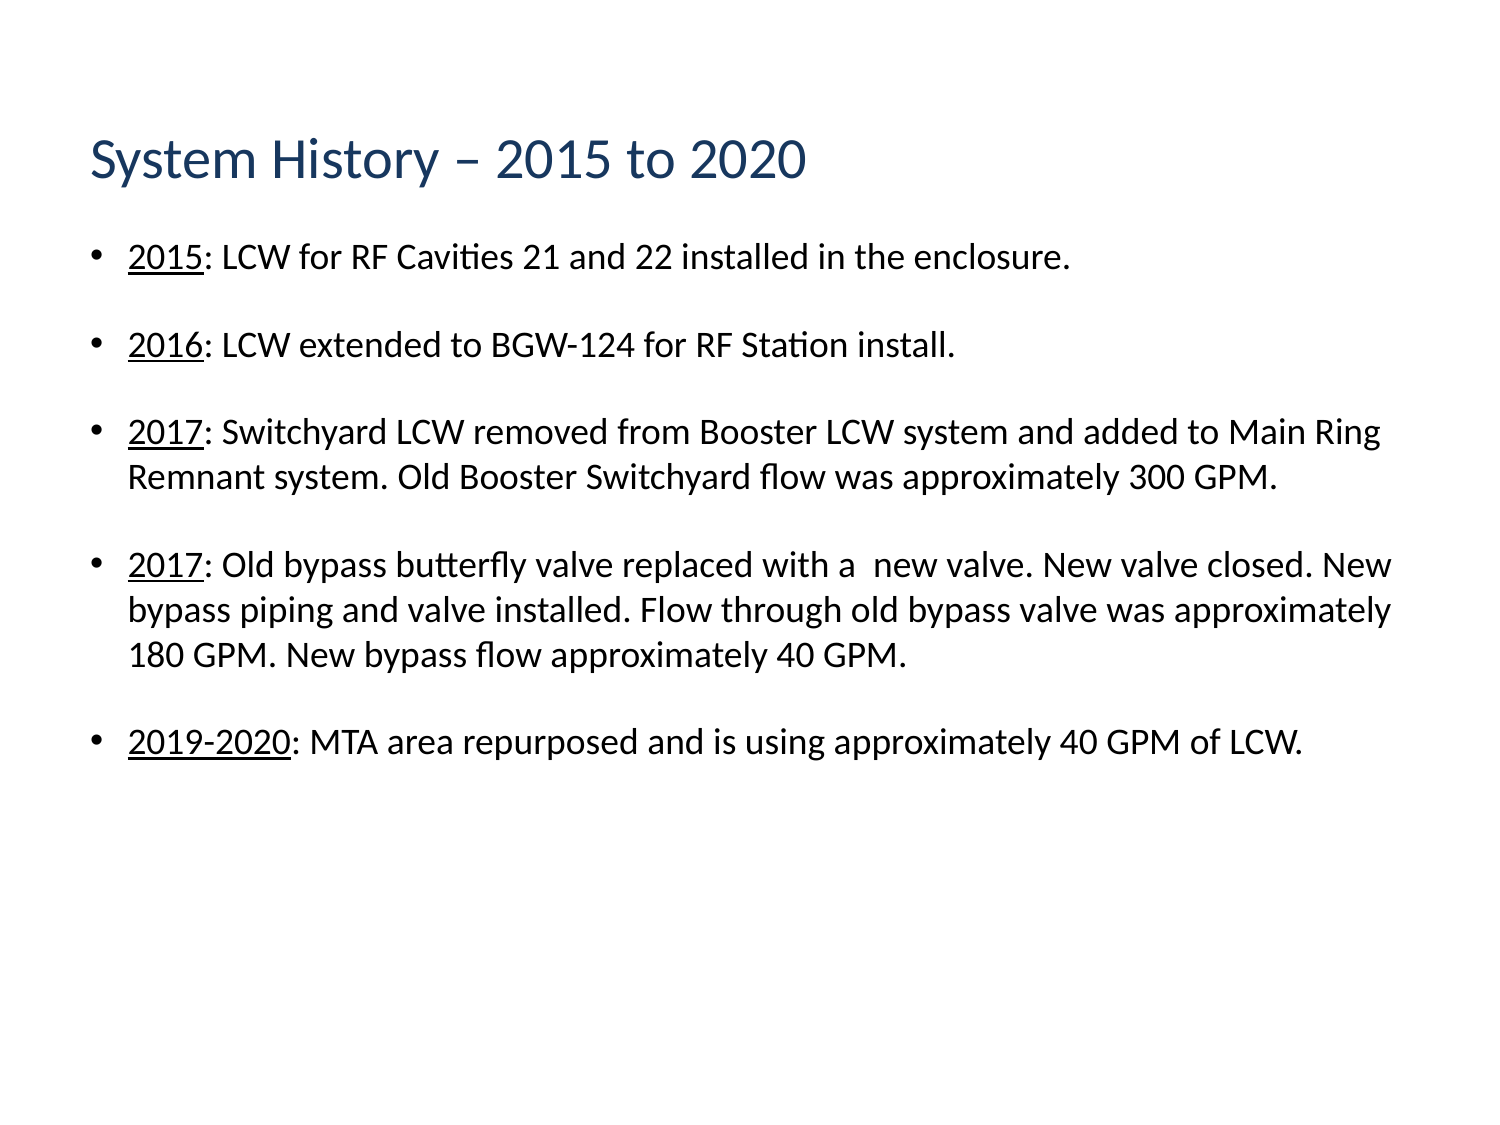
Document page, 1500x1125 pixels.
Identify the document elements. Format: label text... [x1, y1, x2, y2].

list System History – 2015 to 2020 2015: LCW for RF Cavities 21 and 22 installed in the enclosure. 2016: LCW extended to BGW-124 for RF Station install. 2017: Switchyard LCW removed from Booster LCW system and added to Main Ring Remnant system. Old Booster Switchyard flow was approximately 300 GPM. 2017: Old bypass butterfly valve replaced with a new valve. New valve closed. New bypass piping and valve installed. Flow through old bypass valve was approximately 180 GPM. New bypass flow approximately 40 GPM. 2019-2020: MTA area repurposed and is using approximately 40 GPM of LCW. [75, 112, 1425, 1050]
